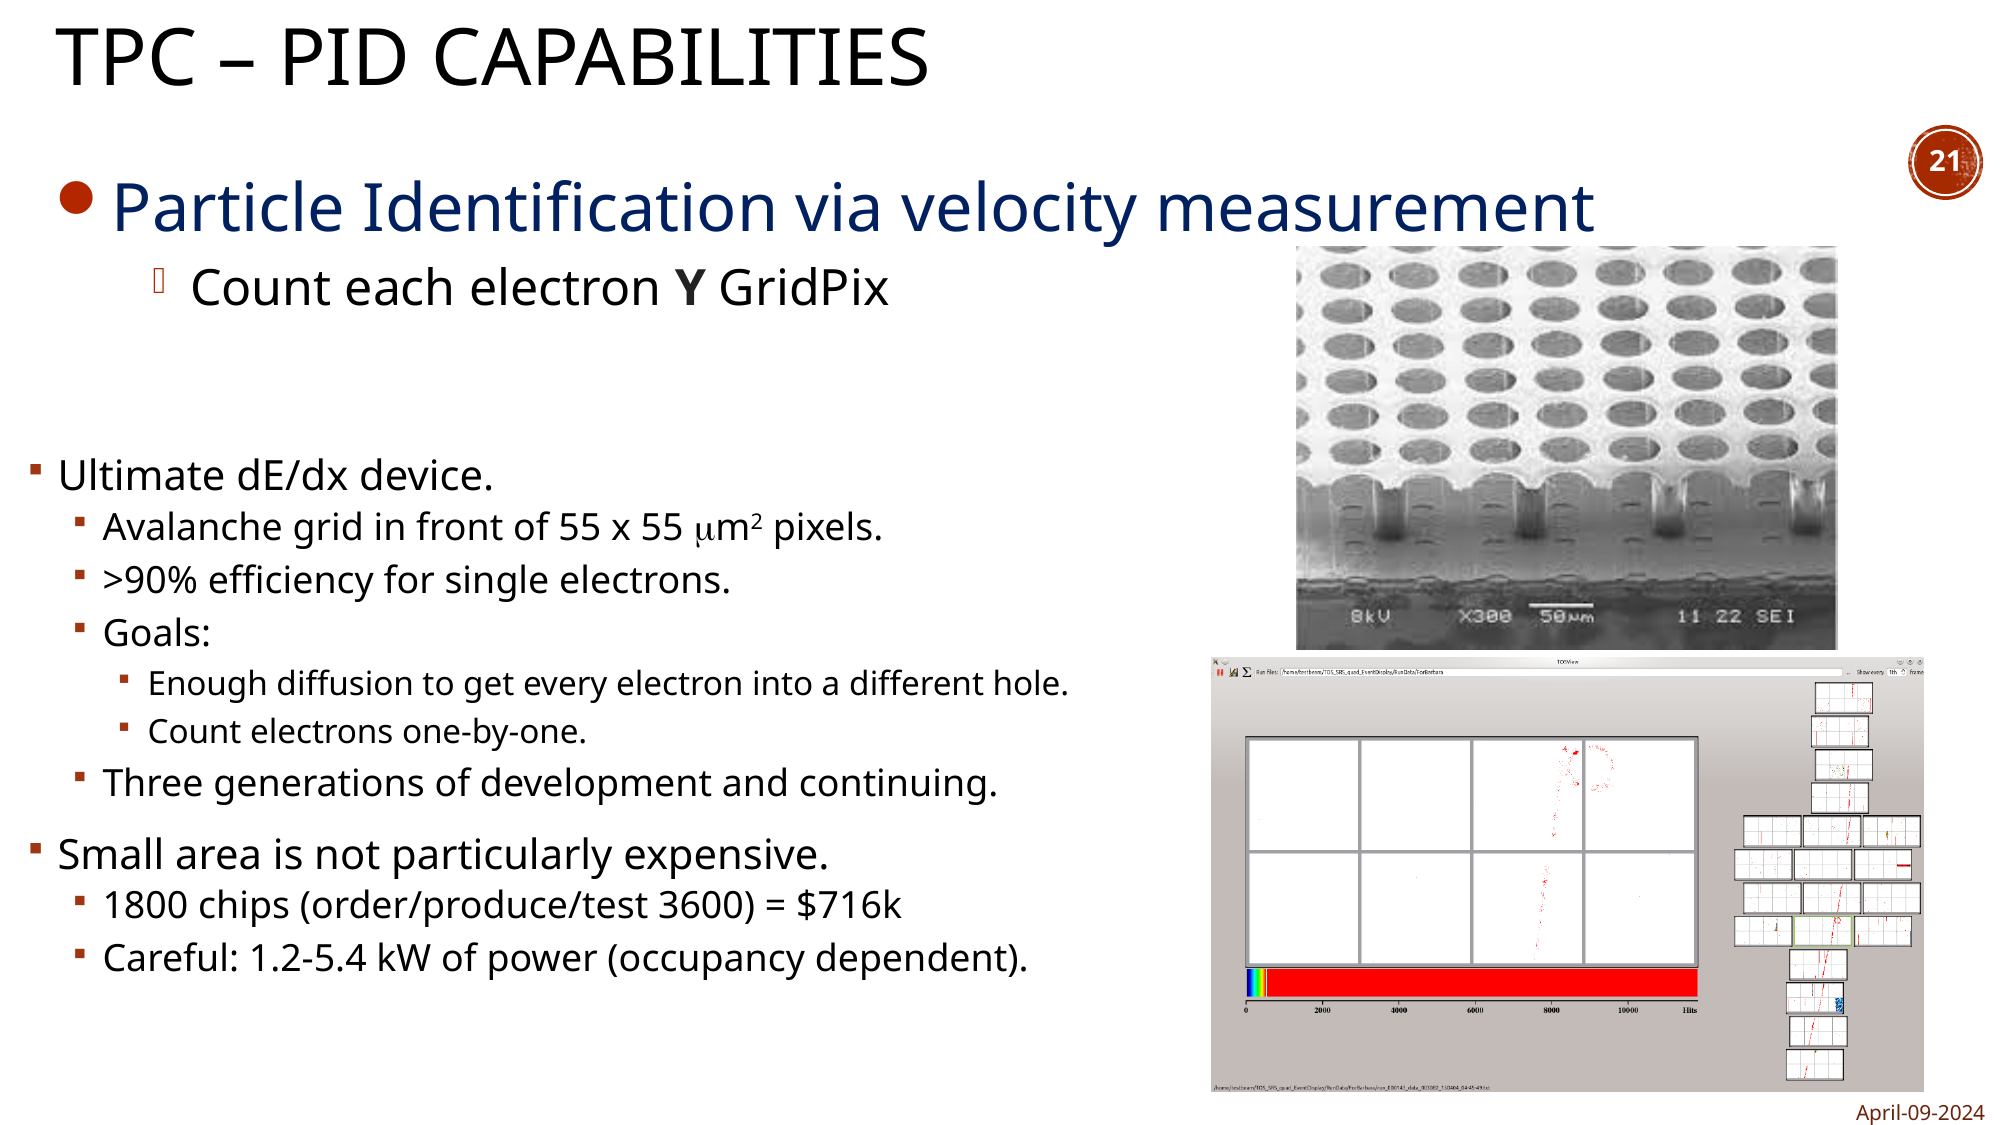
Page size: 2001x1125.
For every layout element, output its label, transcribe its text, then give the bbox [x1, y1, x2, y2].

picture [1211, 657, 1924, 1092]
slide_number 21 [1893, 132, 1999, 192]
slide_number April-09-2024 [1333, 1082, 2000, 1125]
text_box Particle Identification via velocity measurement Count each electron Y GridPix [40, 157, 1964, 1038]
picture [1296, 246, 1838, 651]
title TPC – PID capabilities [40, 10, 1964, 109]
list Ultimate dE/dx device. Avalanche grid in front of 55 x 55 mm2 pixels. >90% efficiency for single electrons. Goals: Enough diffusion to get every electron into a different hole. Count electrons one-by-one. Three generations of development and continuing. Small area is not particularly expensive. 1800 chips (order/produce/test 3600) = $716k Careful: 1.2-5.4 kW of power (occupancy dependent). [12, 447, 1193, 1112]
